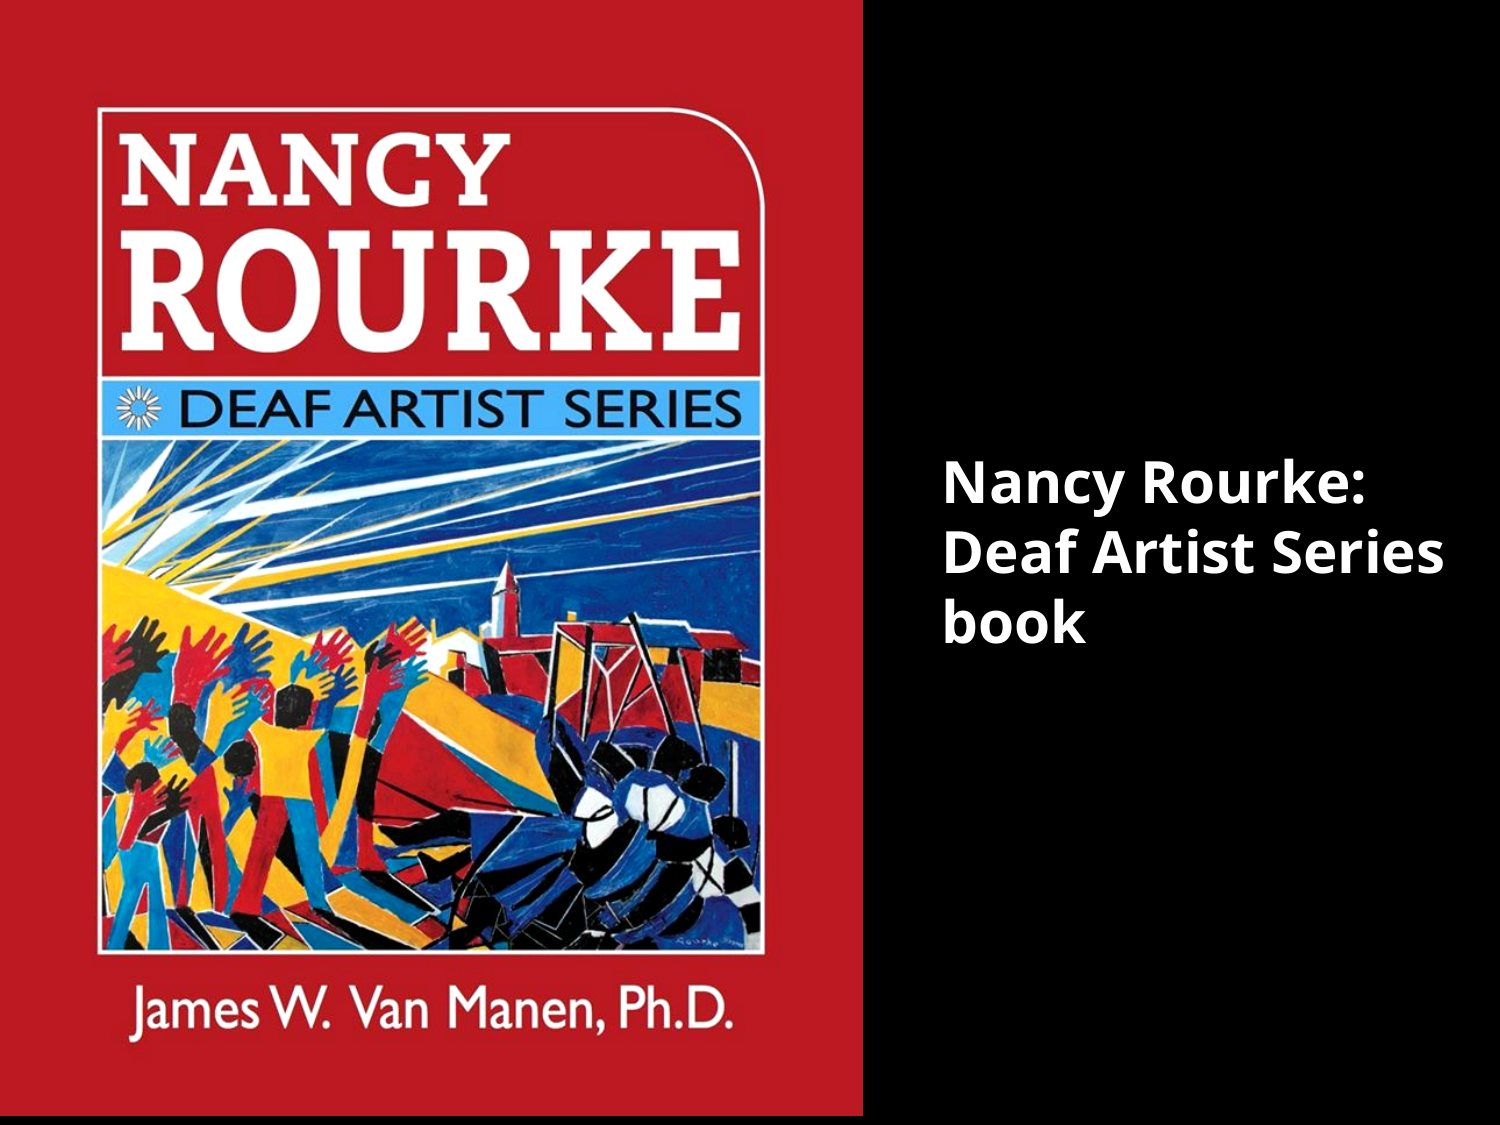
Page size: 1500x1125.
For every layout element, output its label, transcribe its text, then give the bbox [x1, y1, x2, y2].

title Nancy Rourke: Deaf Artist Series book [866, 224, 1500, 875]
picture [0, 0, 863, 1117]
